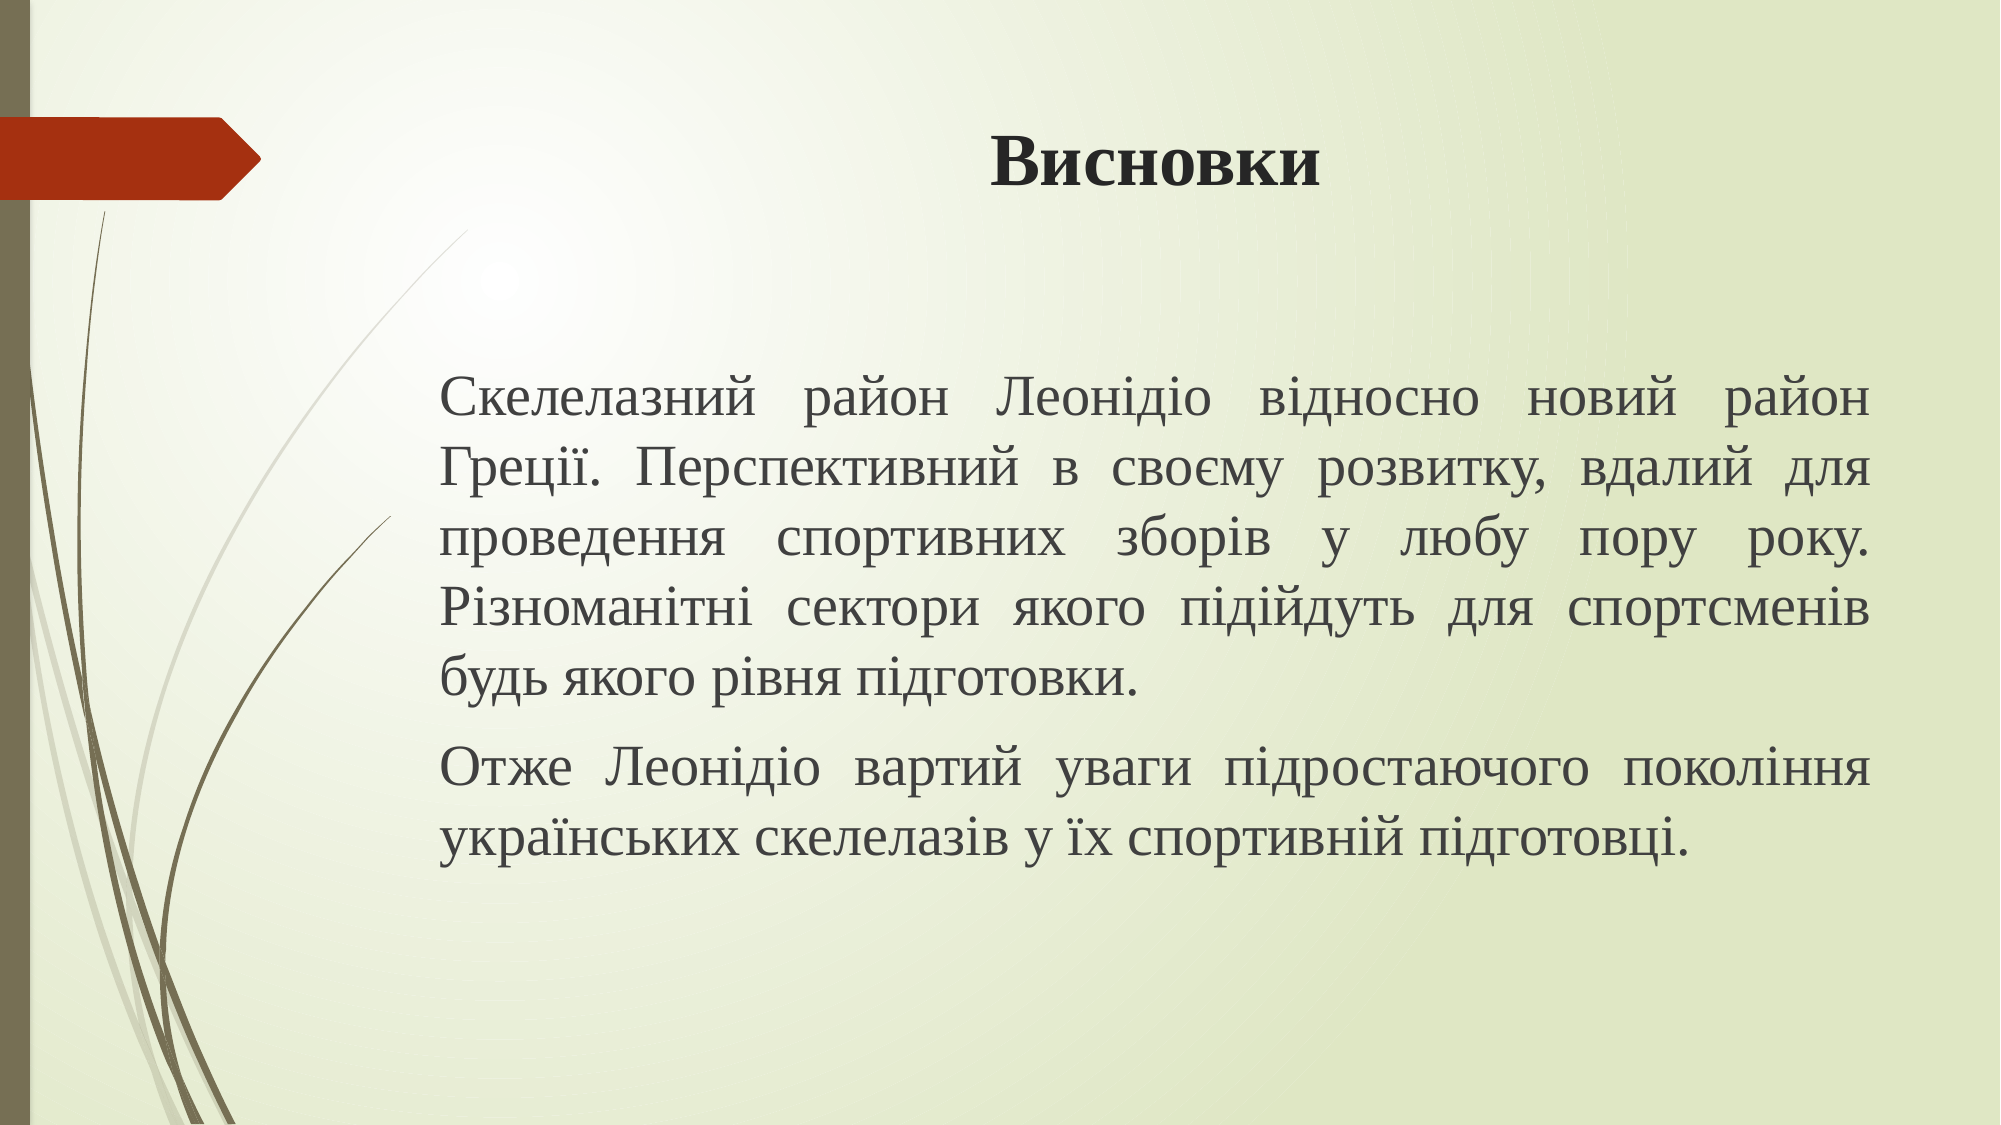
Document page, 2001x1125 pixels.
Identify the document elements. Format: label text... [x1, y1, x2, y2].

title Висновки [425, 102, 1888, 313]
list Скелелазний район Леонідіо відносно новий район Греції. Перспективний в своєму розвитку, вдалий для проведення спортивних зборів у любу пору року. Різноманітні сектори якого підійдуть для спортсменів будь якого рівня підготовки. Отже Леонідіо вартий уваги підростаючого покоління українських скелелазів у їх спортивній підготовці. [424, 350, 1888, 970]
